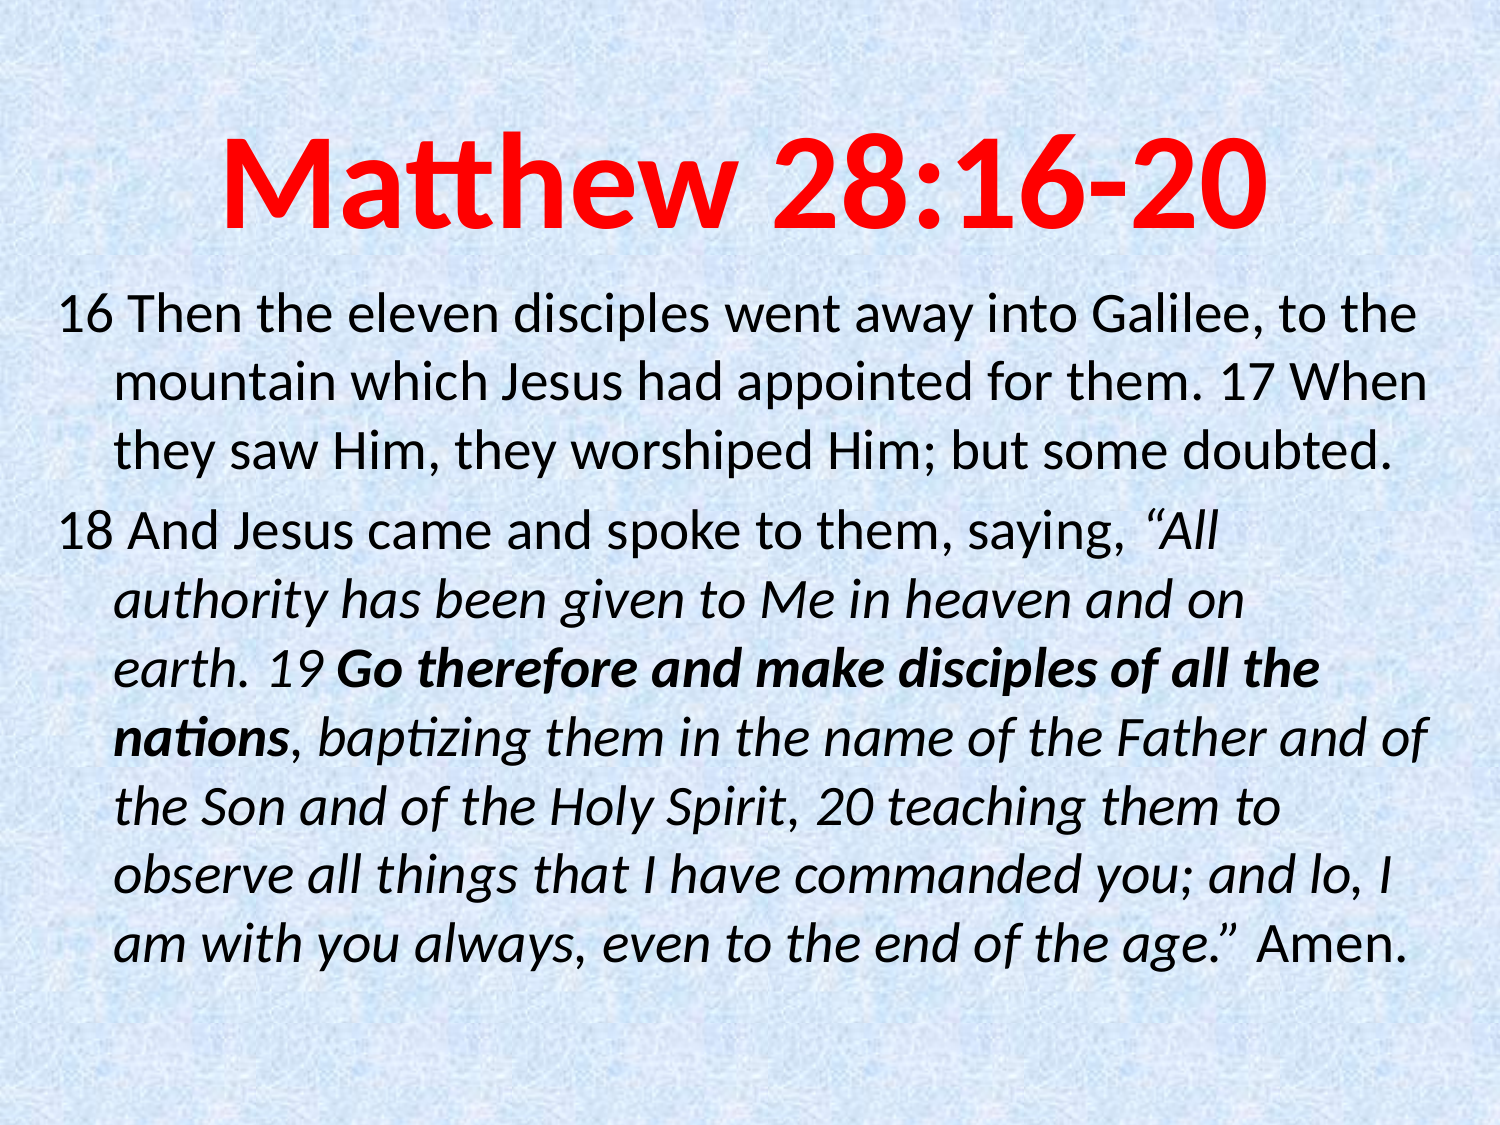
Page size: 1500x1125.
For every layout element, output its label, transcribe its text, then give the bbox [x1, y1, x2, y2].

picture [0, 0, 1500, 1125]
list 16 Then the eleven disciples went away into Galilee, to the mountain which Jesus had appointed for them. 17 When they saw Him, they worshiped Him; but some doubted. 18 And Jesus came and spoke to them, saying, “All authority has been given to Me in heaven and on earth. 19 Go therefore and make disciples of all the nations, baptizing them in the name of the Father and of the Son and of the Holy Spirit, 20 teaching them to observe all things that I have commanded you; and lo, I am with you always, even to the end of the age.” Amen. [41, 267, 1447, 1012]
title Matthew 28:16-20 [64, 45, 1424, 267]
